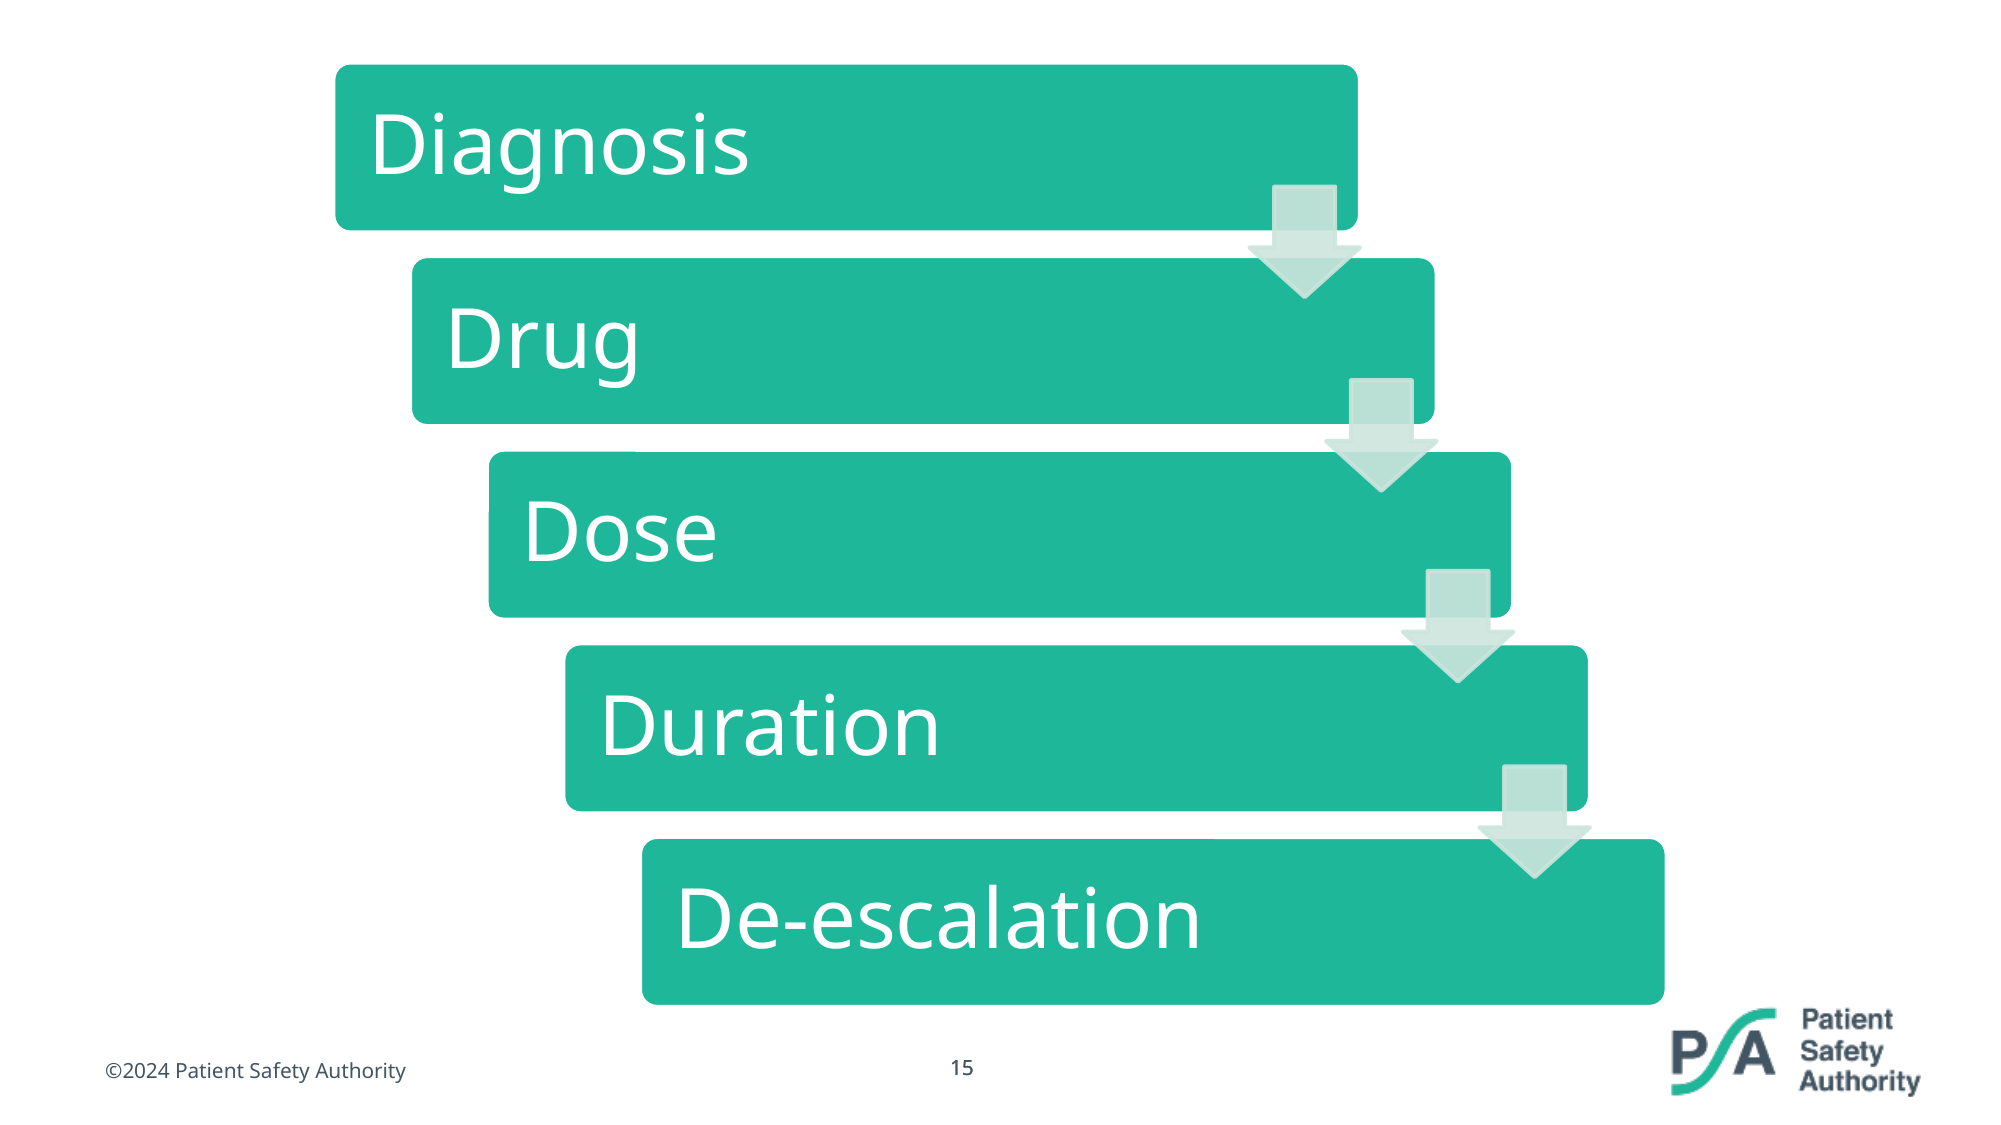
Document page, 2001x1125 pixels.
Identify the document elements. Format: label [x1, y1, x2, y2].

text_box [332, 62, 1667, 1008]
picture [1650, 987, 1943, 1119]
